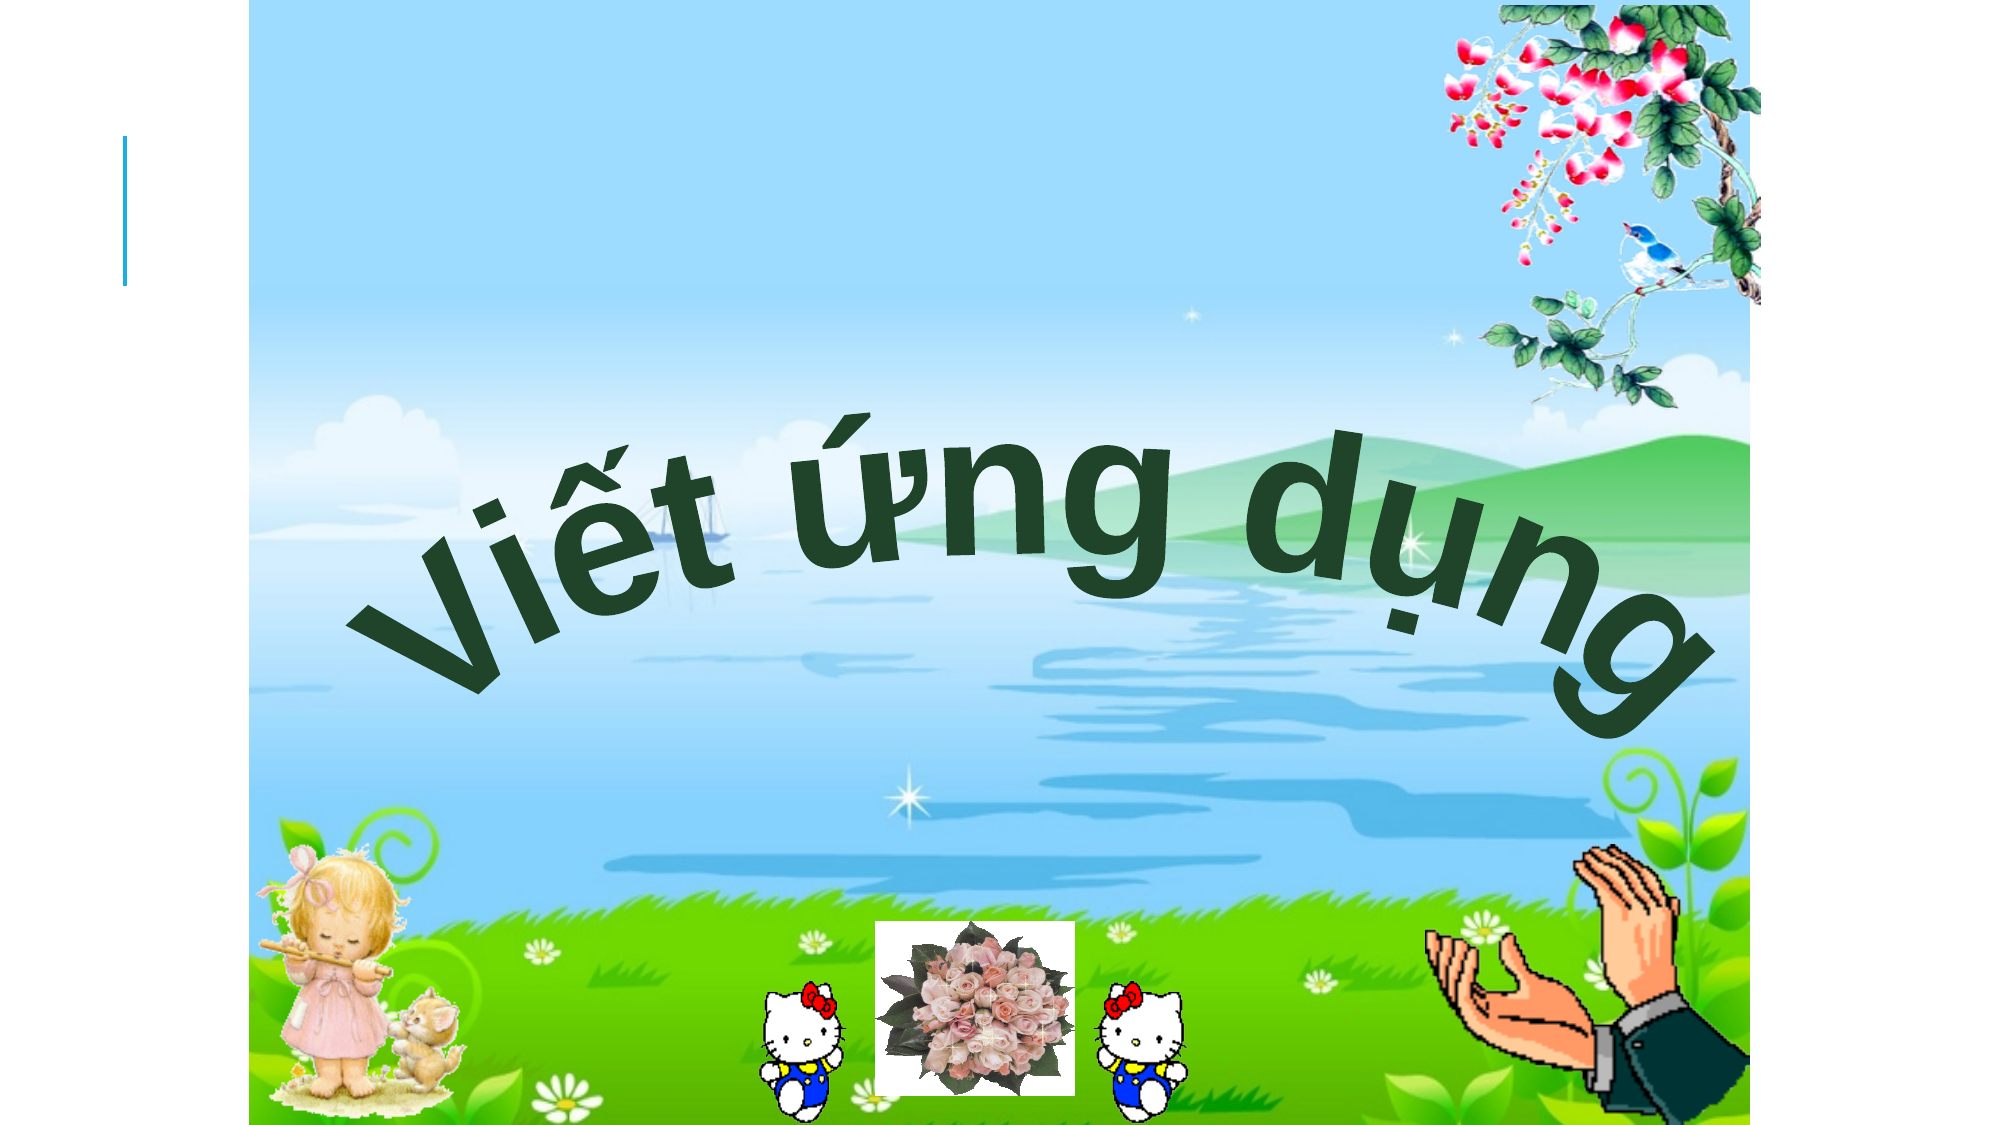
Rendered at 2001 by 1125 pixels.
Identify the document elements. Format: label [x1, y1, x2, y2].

picture [212, 0, 1762, 1125]
